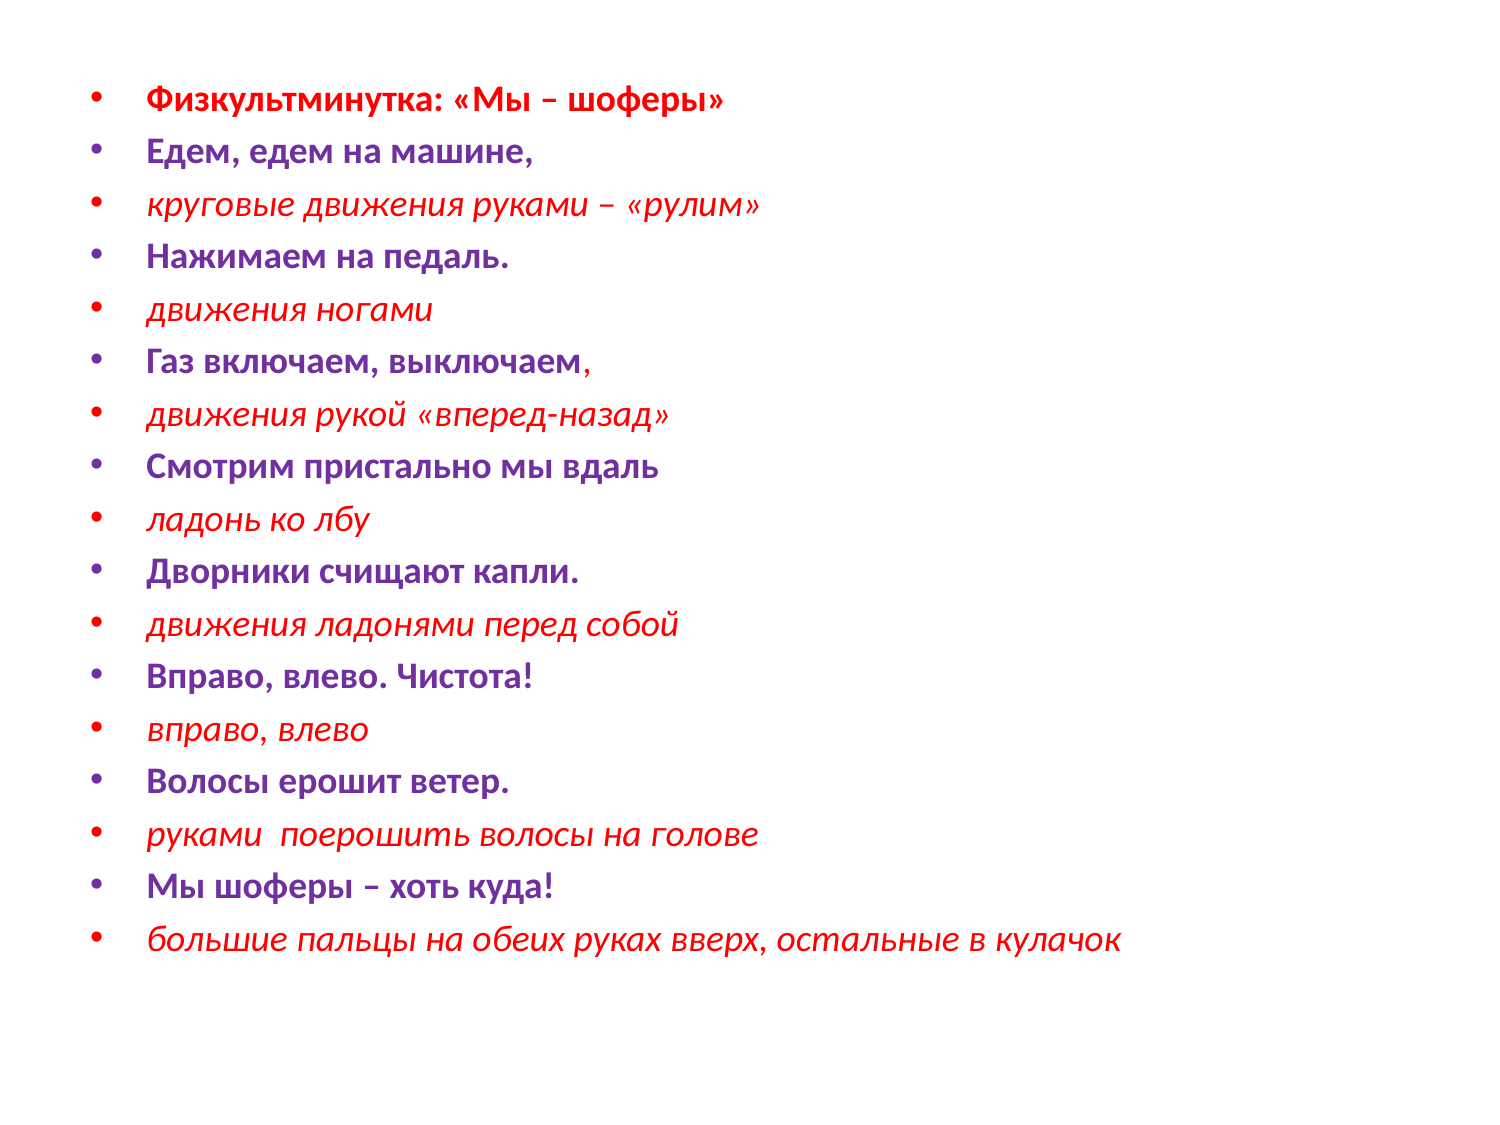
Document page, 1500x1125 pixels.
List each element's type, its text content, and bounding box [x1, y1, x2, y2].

list Физкультминутка: «Мы – шоферы» Едем, едем на машине, круговые движения руками – «рулим» Нажимаем на педаль. движения ногами Газ включаем, выключаем, движения рукой «вперед-назад» Смотрим пристально мы вдаль ладонь ко лбу Дворники счищают капли. движения ладонями перед собой Вправо, влево. Чистота! вправо, влево Волосы ерошит ветер. руками поерошить волосы на голове Мы шоферы – хоть куда! большие пальцы на обеих руках вверх, остальные в кулачок [75, 66, 1425, 1005]
